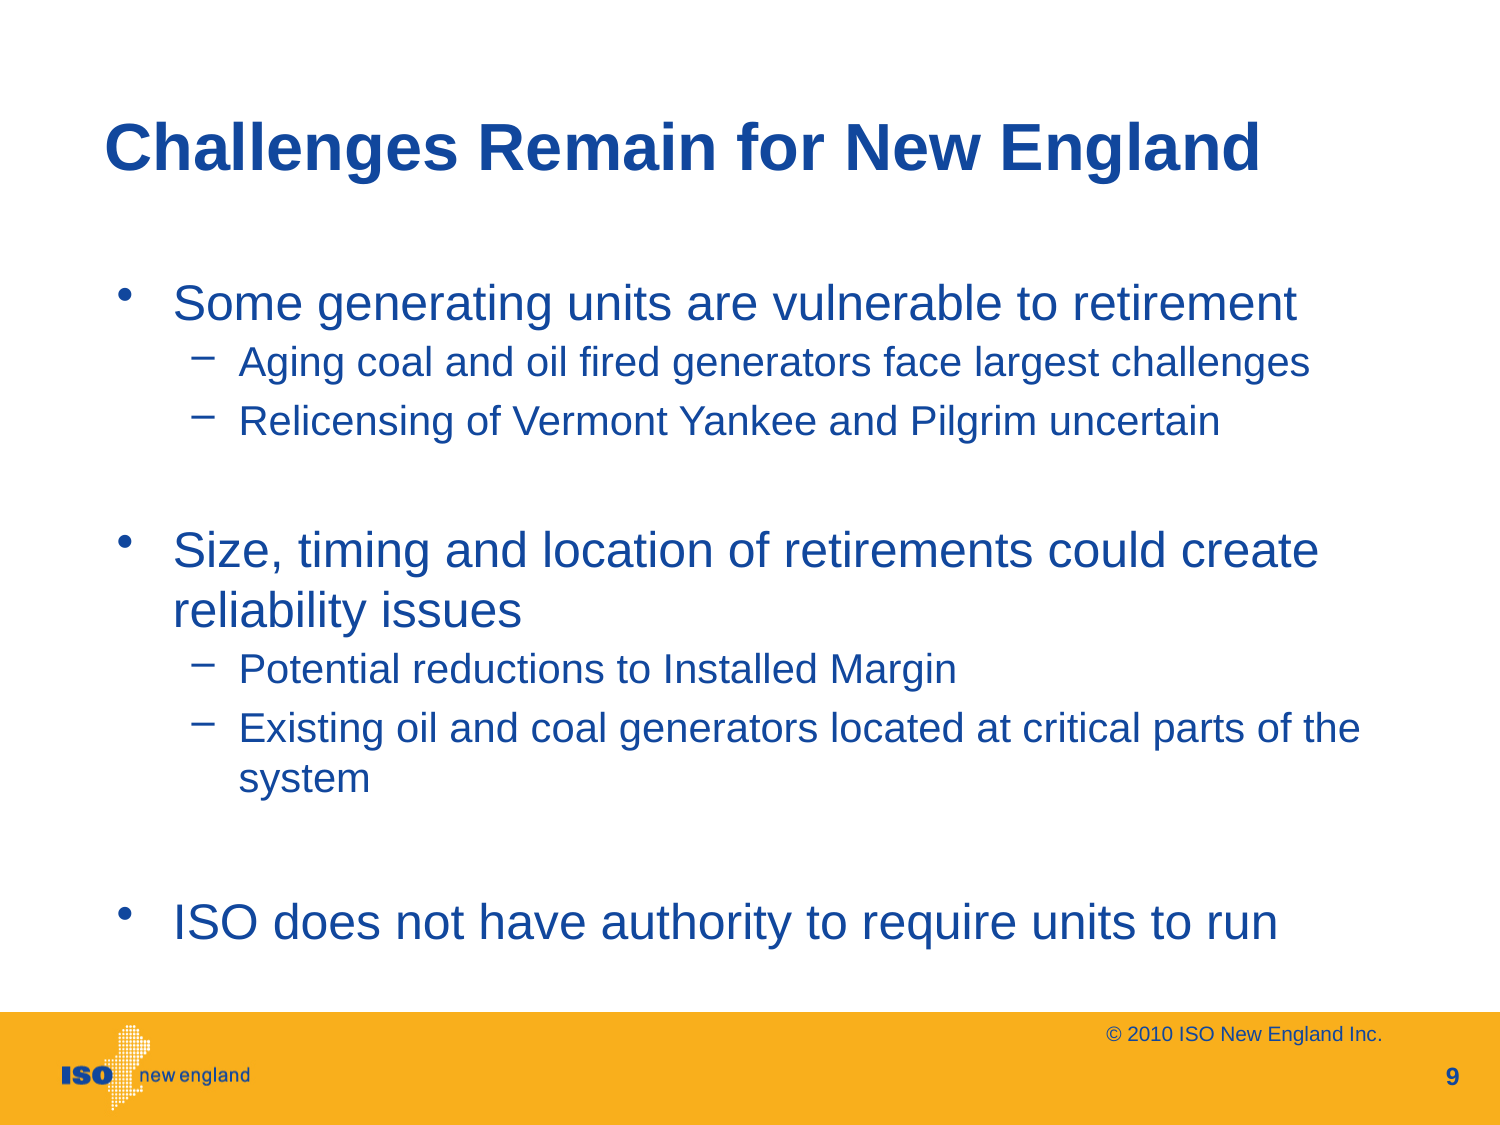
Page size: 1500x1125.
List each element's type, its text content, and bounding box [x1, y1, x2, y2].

footer © 2010 ISO New England Inc. [1074, 1012, 1406, 1098]
slide_number 9 [1412, 1051, 1477, 1101]
list Some generating units are vulnerable to retirement Aging coal and oil fired generators face largest challenges Relicensing of Vermont Yankee and Pilgrim uncertain Size, timing and location of retirements could create reliability issues Potential reductions to Installed Margin Existing oil and coal generators located at critical parts of the system ISO does not have authority to require units to run [99, 262, 1413, 1001]
picture [0, 1012, 1500, 1125]
title Challenges Remain for New England [87, 37, 1450, 251]
